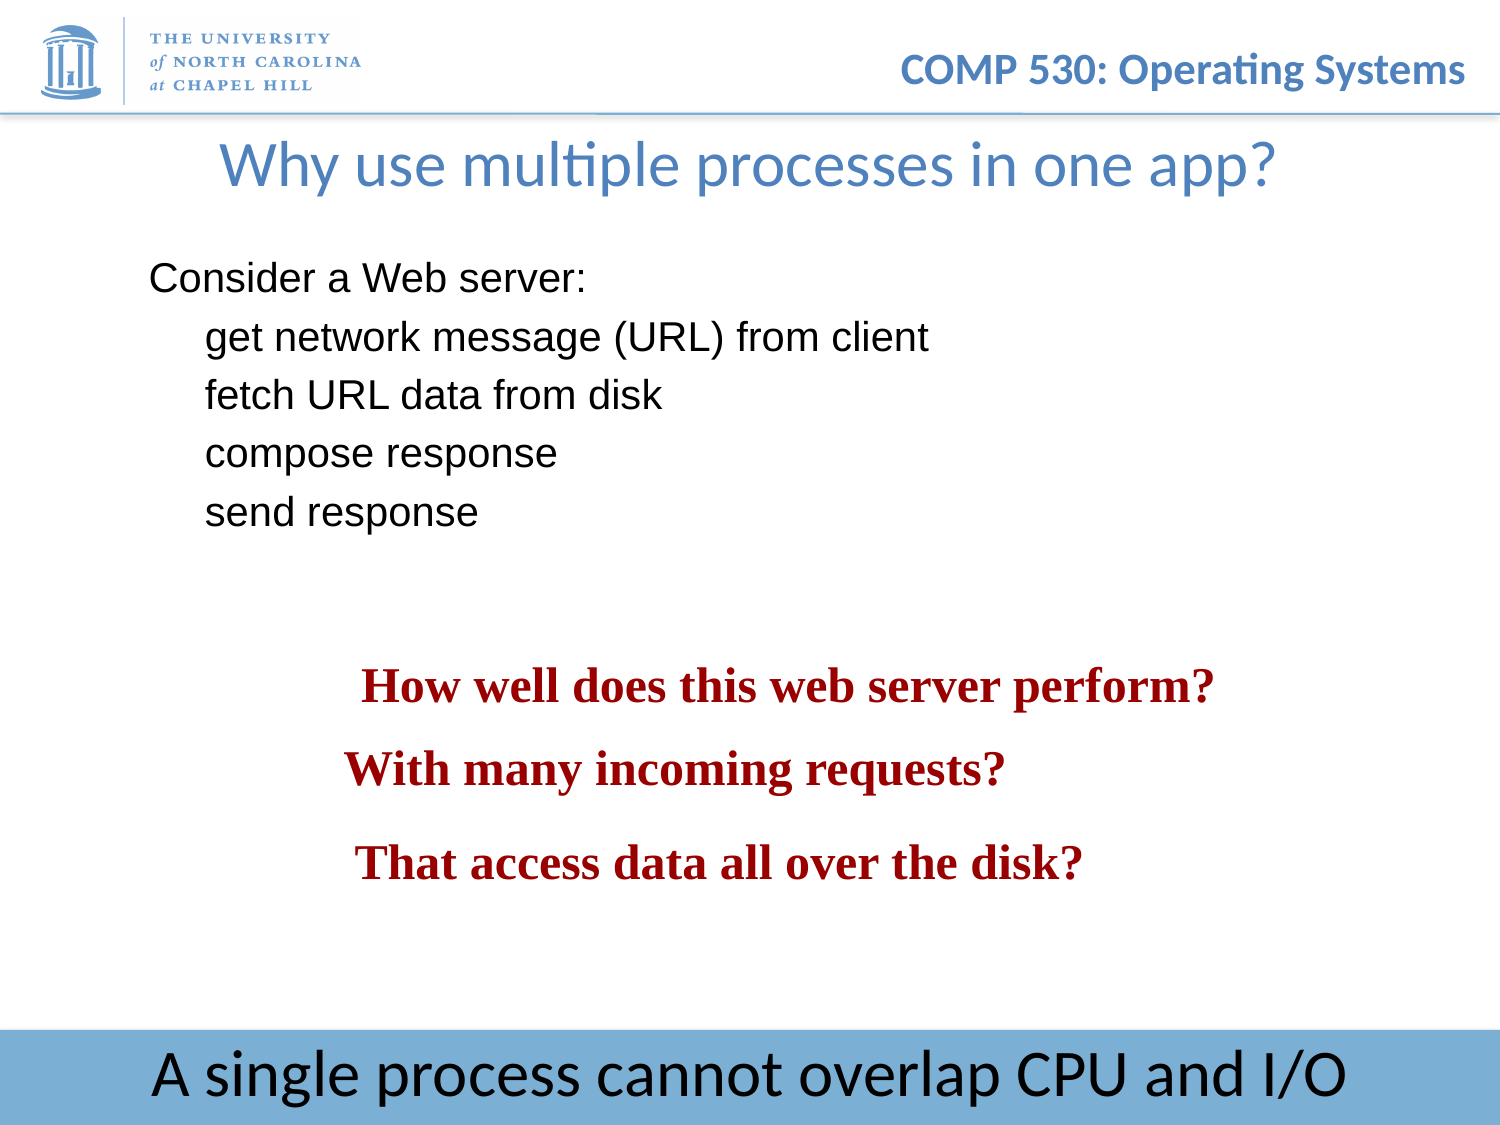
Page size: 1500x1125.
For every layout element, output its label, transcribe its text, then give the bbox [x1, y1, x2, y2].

list Consider a Web server: get network message (URL) from client fetch URL data from disk compose response send response [133, 243, 1409, 602]
text_box How well does this web server perform? [346, 645, 1232, 720]
text_box With many incoming requests? [328, 727, 1023, 803]
text_box A single process cannot overlap CPU and I/O [0, 1023, 1500, 1117]
picture [41, 17, 361, 105]
title Why use multiple processes in one app? [0, 113, 1500, 209]
text_box That access data all over the disk? [339, 822, 1100, 897]
